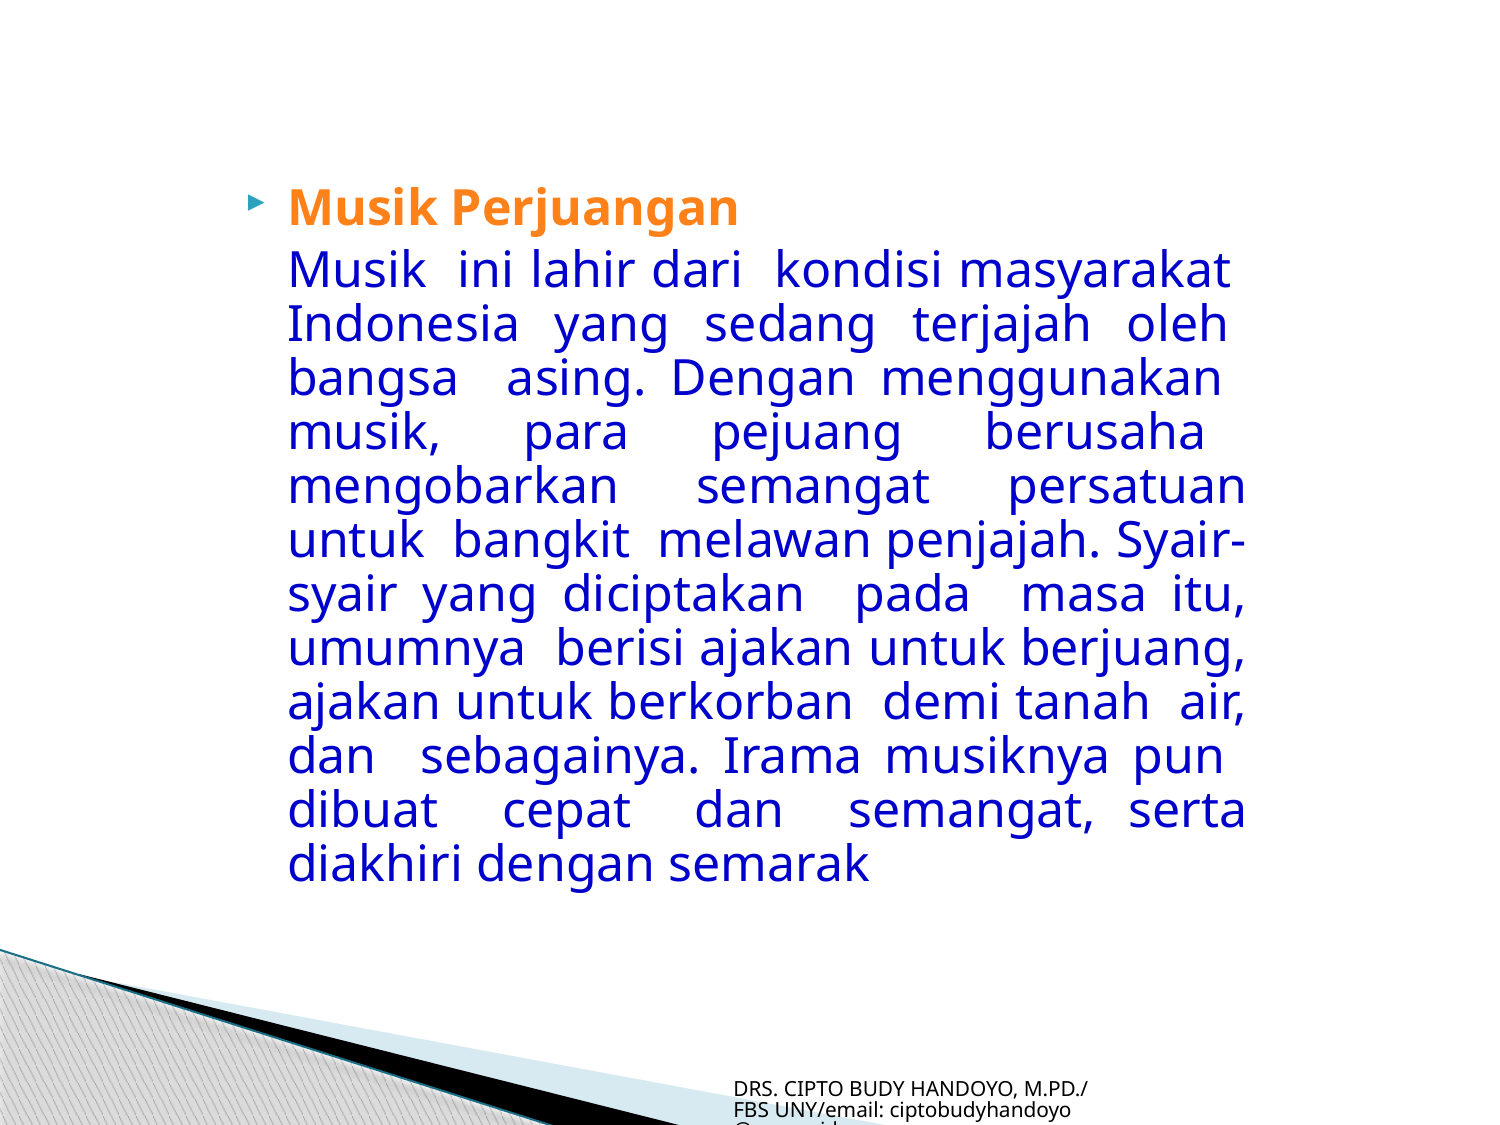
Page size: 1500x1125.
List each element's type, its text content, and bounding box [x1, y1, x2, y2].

footer DRS. CIPTO BUDY HANDOYO, M.PD./FBS UNY/email: ciptobudyhandoyo@uny.ac.id [718, 1051, 1105, 1112]
text_box Musik Perjuangan Musik ini lahir dari kondisi masyarakat Indonesia yang sedang terjajah oleh bangsa asing. Dengan menggunakan musik, para pejuang berusaha mengobarkan semangat persatuan untuk bangkit melawan penjajah. Syair- syair yang diciptakan pada masa itu, umumnya berisi ajakan untuk berjuang, ajakan untuk berkorban demi tanah air, dan sebagainya. Irama musiknya pun dibuat cepat dan semangat, serta diakhiri dengan semarak [212, 174, 1263, 913]
